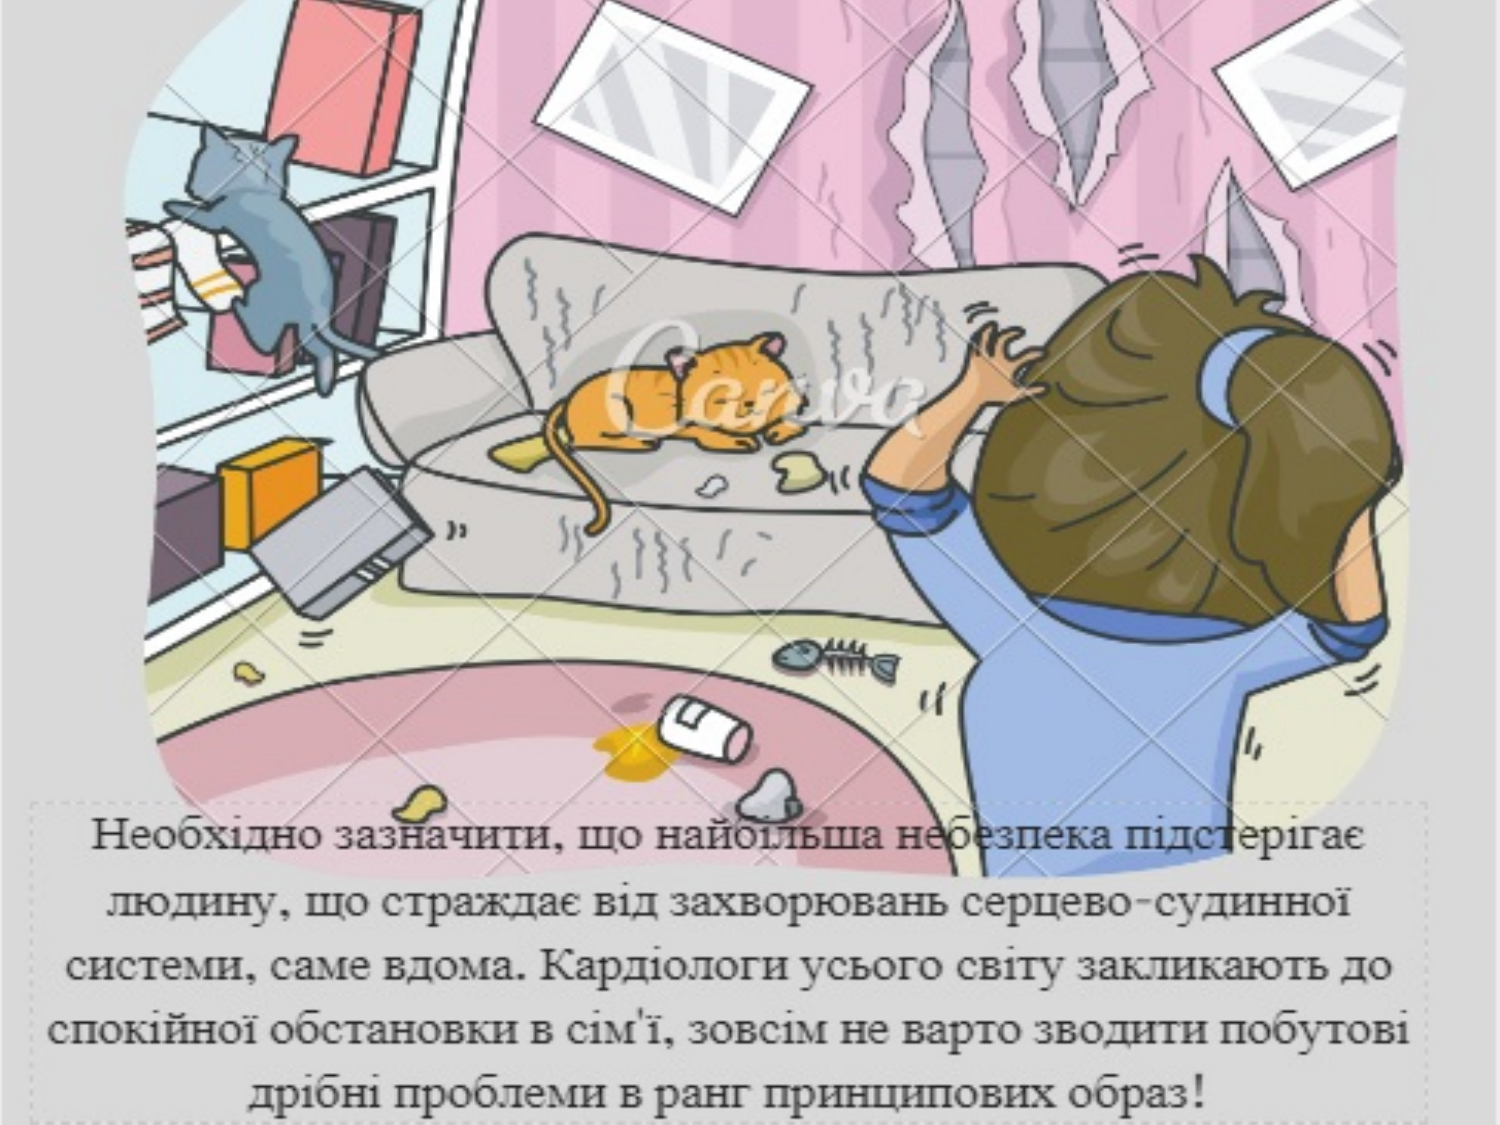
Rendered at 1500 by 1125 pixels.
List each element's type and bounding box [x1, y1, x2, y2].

list [0, 0, 1500, 1125]
